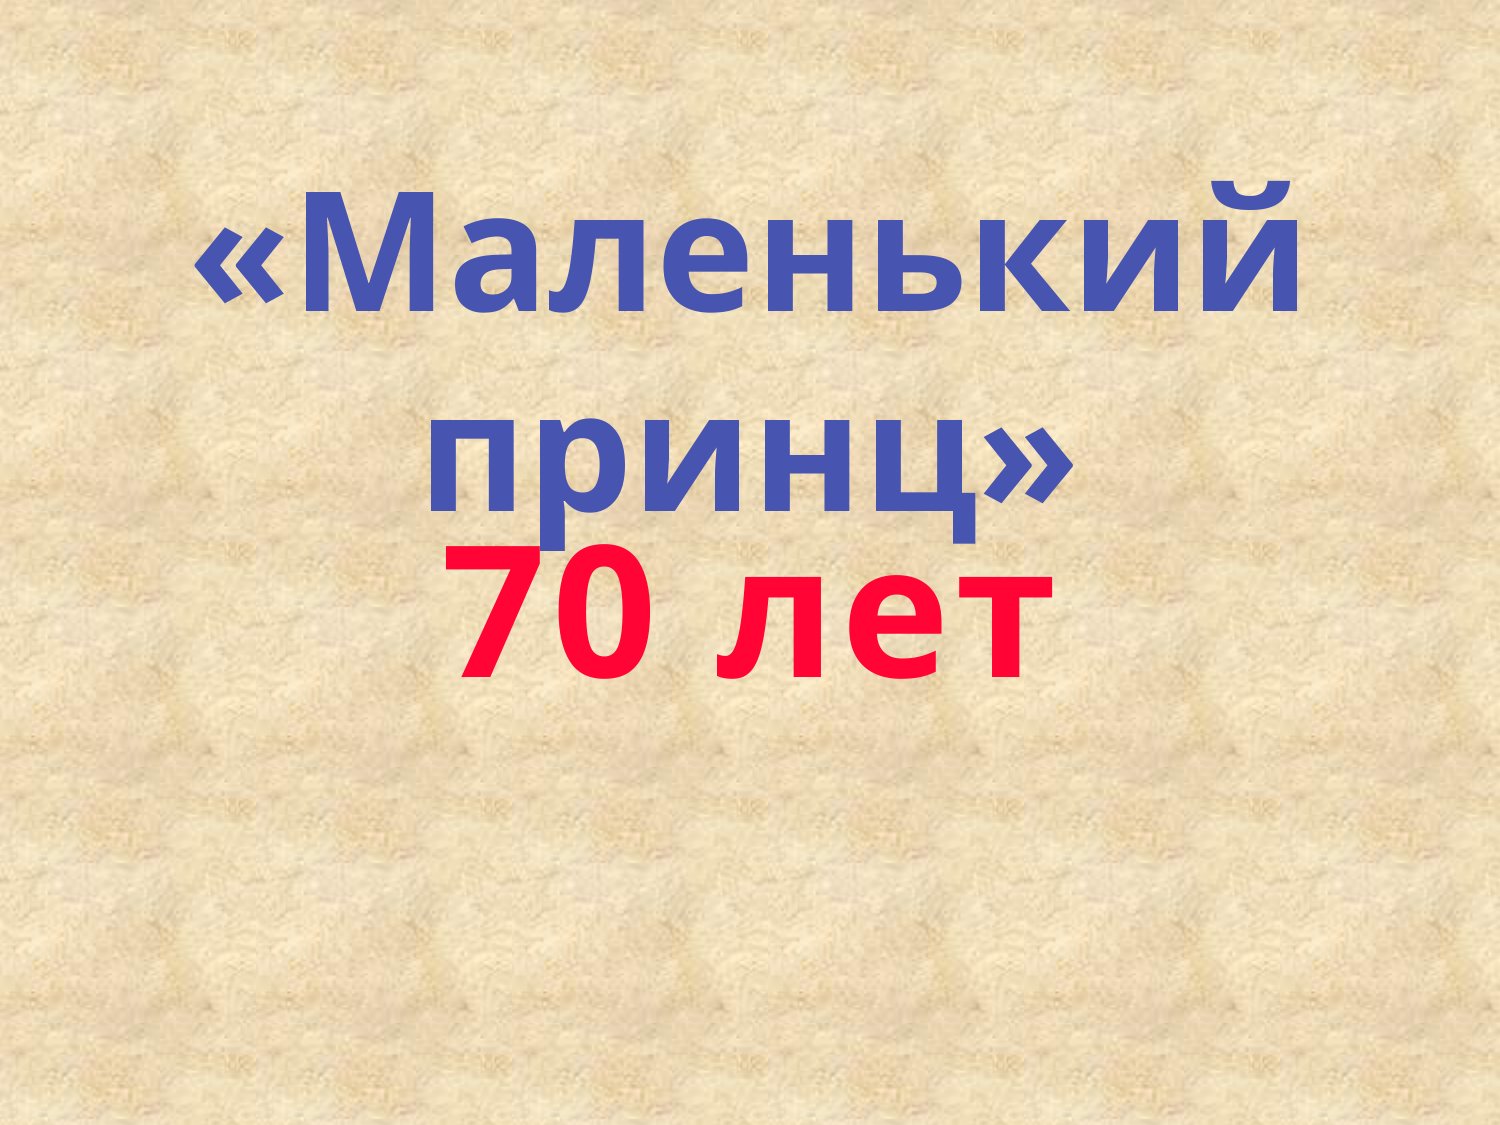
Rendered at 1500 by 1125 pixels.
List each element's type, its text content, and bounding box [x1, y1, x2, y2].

text_box 70 лет [426, 486, 1074, 722]
text_box «Маленький принц» [53, 137, 1447, 553]
picture [0, 0, 1500, 1125]
